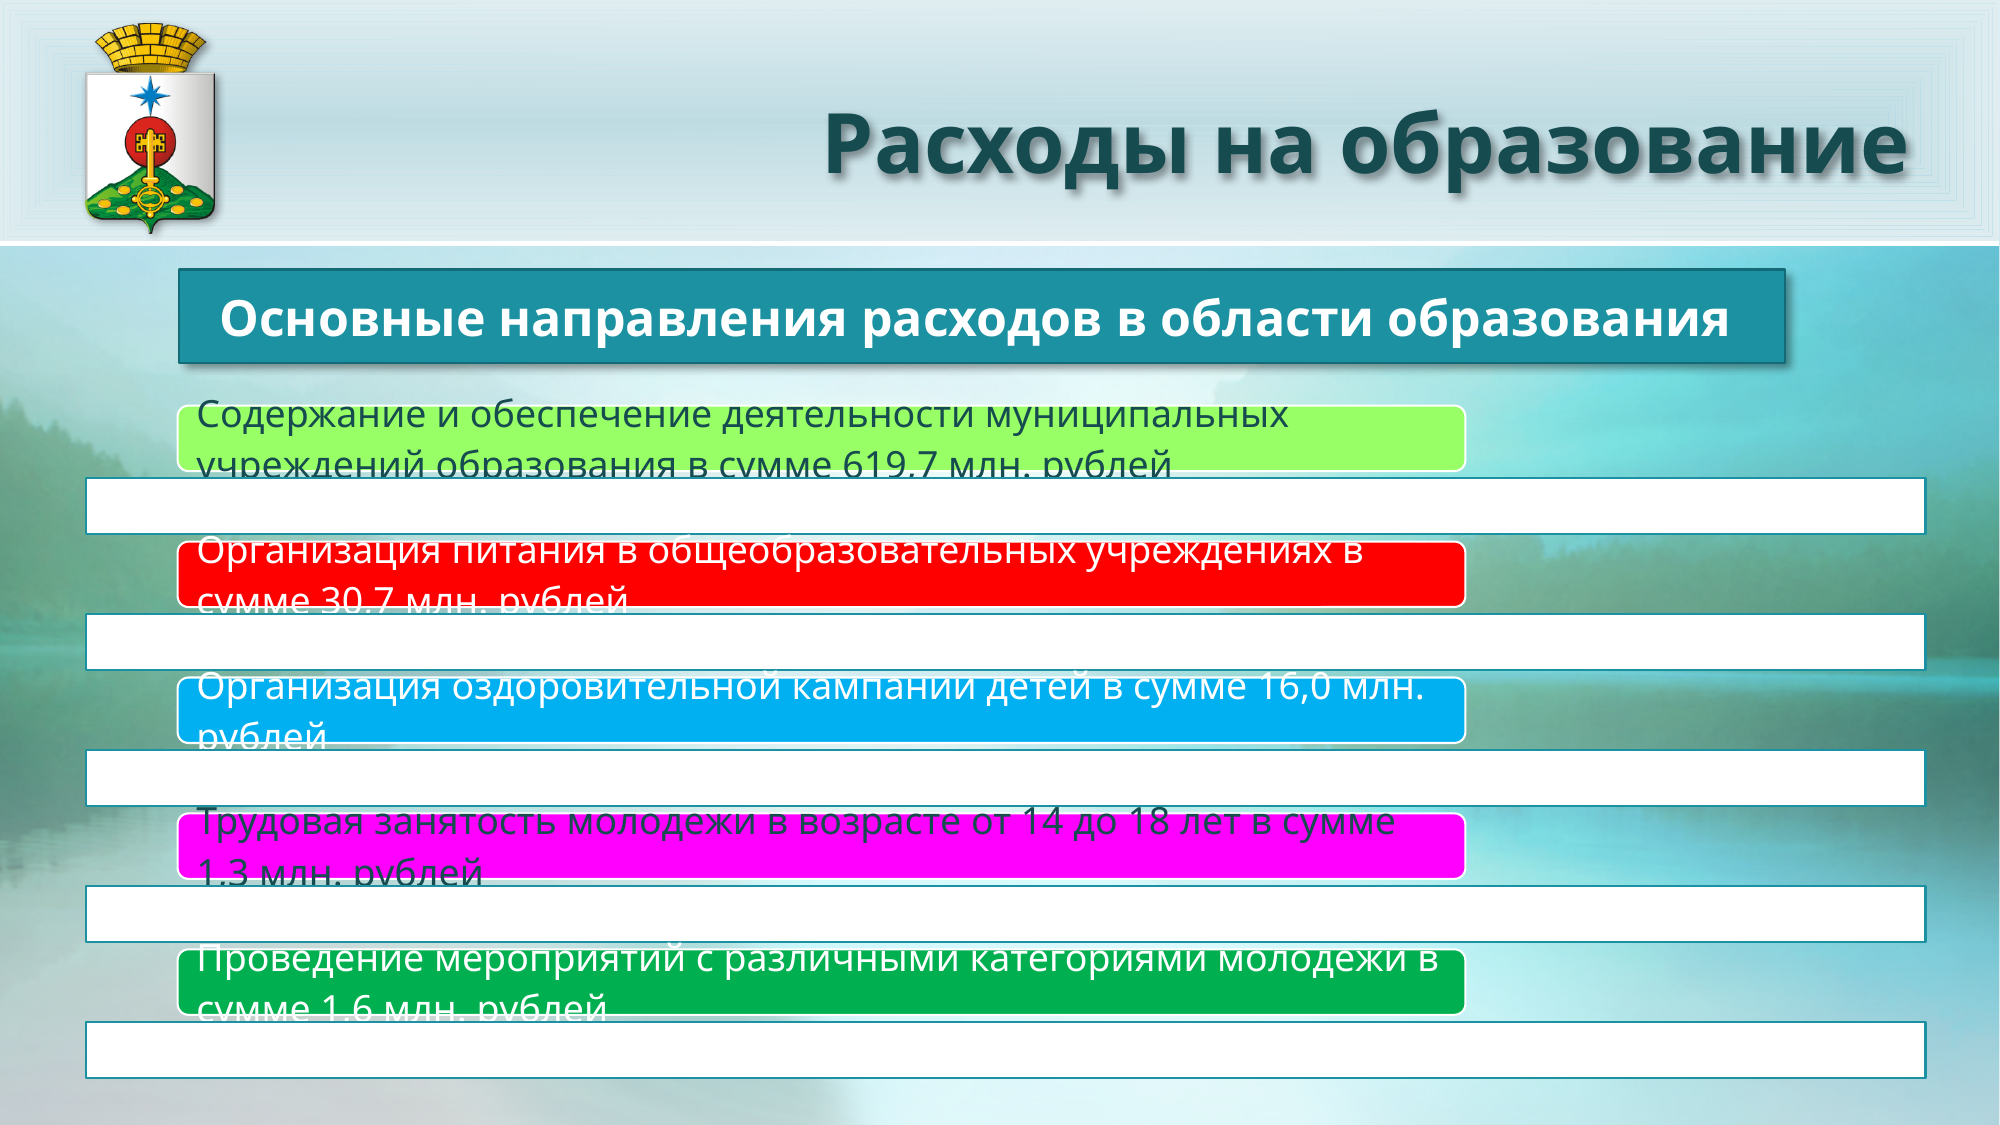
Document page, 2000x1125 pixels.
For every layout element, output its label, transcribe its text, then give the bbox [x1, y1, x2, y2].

picture [85, 23, 215, 234]
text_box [85, 398, 1926, 1079]
text_box [0, 0, 2000, 243]
title Расходы на образование [272, 34, 1926, 200]
picture [0, 244, 2000, 1125]
text_box Основные направления расходов в области образования [178, 268, 1786, 364]
